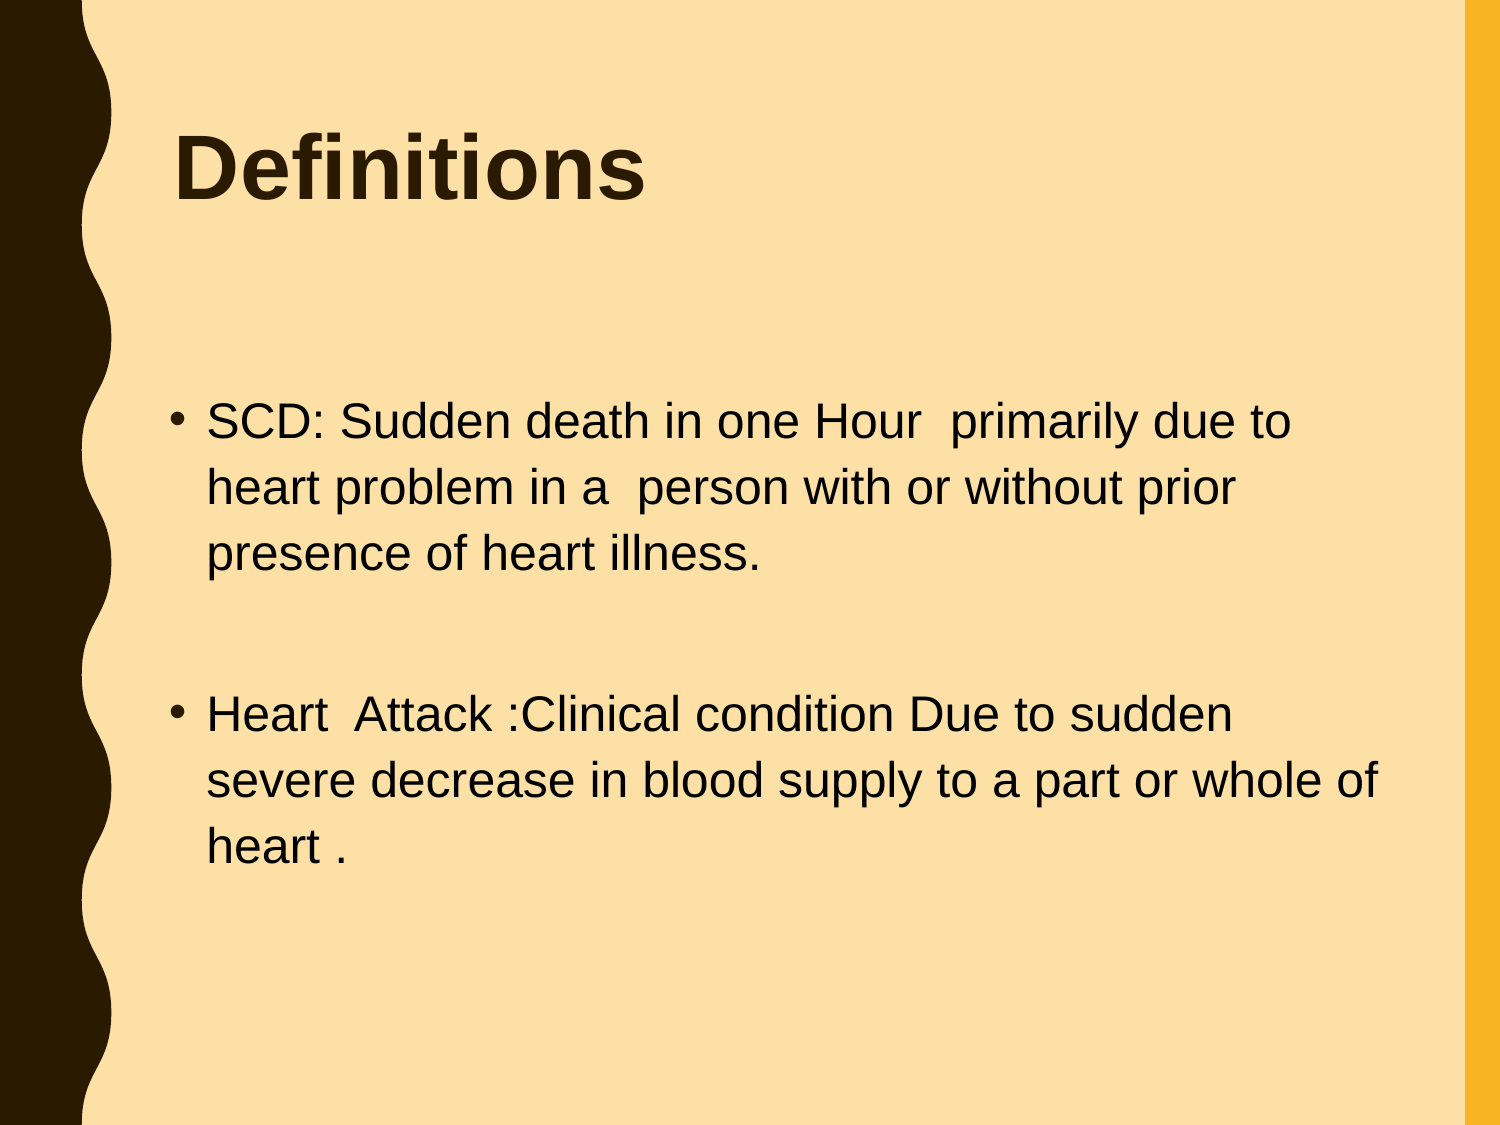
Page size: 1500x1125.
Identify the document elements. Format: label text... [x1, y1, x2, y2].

list SCD: Sudden death in one Hour primarily due to heart problem in a person with or without prior presence of heart illness. Heart Attack :Clinical condition Due to sudden severe decrease in blood supply to a part or whole of heart . [154, 375, 1407, 965]
title Definitions [158, 112, 1412, 275]
